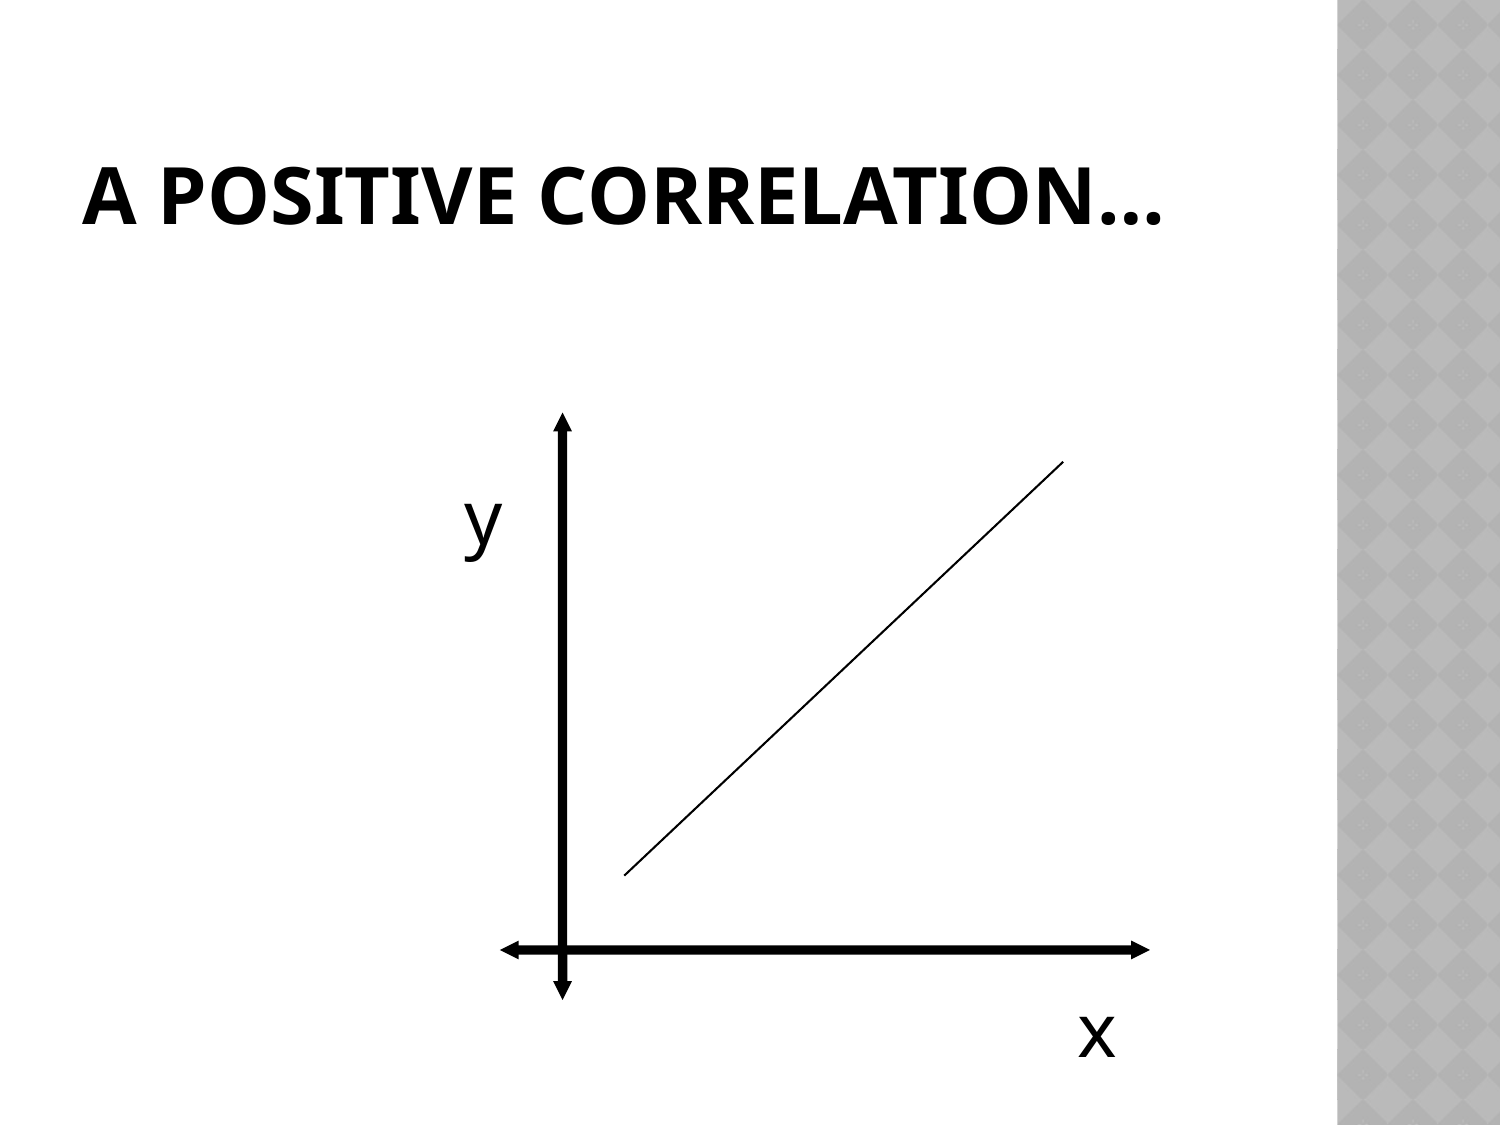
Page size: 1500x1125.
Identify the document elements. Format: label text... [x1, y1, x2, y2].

text_box [499, 945, 1150, 955]
text_box y [449, 462, 538, 568]
title A positive correlation… [75, 52, 1263, 240]
text_box x [1062, 974, 1150, 1080]
text_box [558, 951, 567, 1000]
text_box [558, 412, 567, 949]
